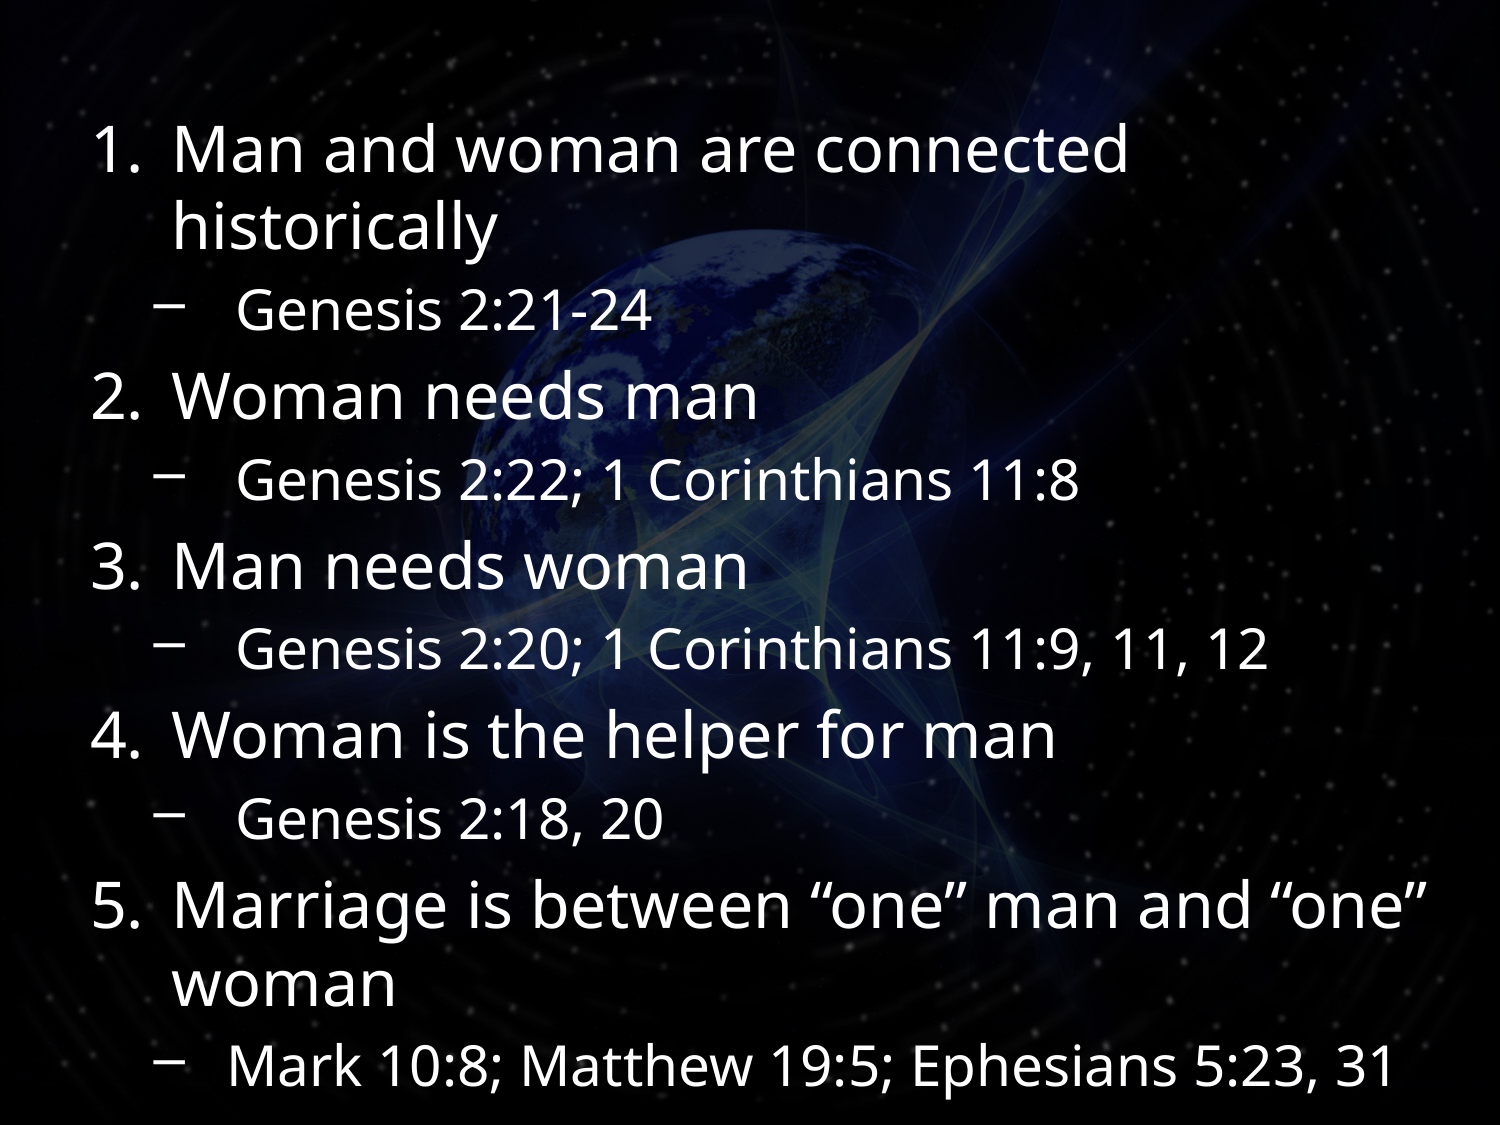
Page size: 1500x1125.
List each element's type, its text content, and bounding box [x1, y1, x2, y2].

picture [0, 0, 1500, 1125]
list Man and woman are connected historically Genesis 2:21-24 Woman needs man Genesis 2:22; 1 Corinthians 11:8 Man needs woman Genesis 2:20; 1 Corinthians 11:9, 11, 12 Woman is the helper for man Genesis 2:18, 20 Marriage is between “one” man and “one” woman Mark 10:8; Matthew 19:5; Ephesians 5:23, 31 [75, 99, 1450, 1125]
